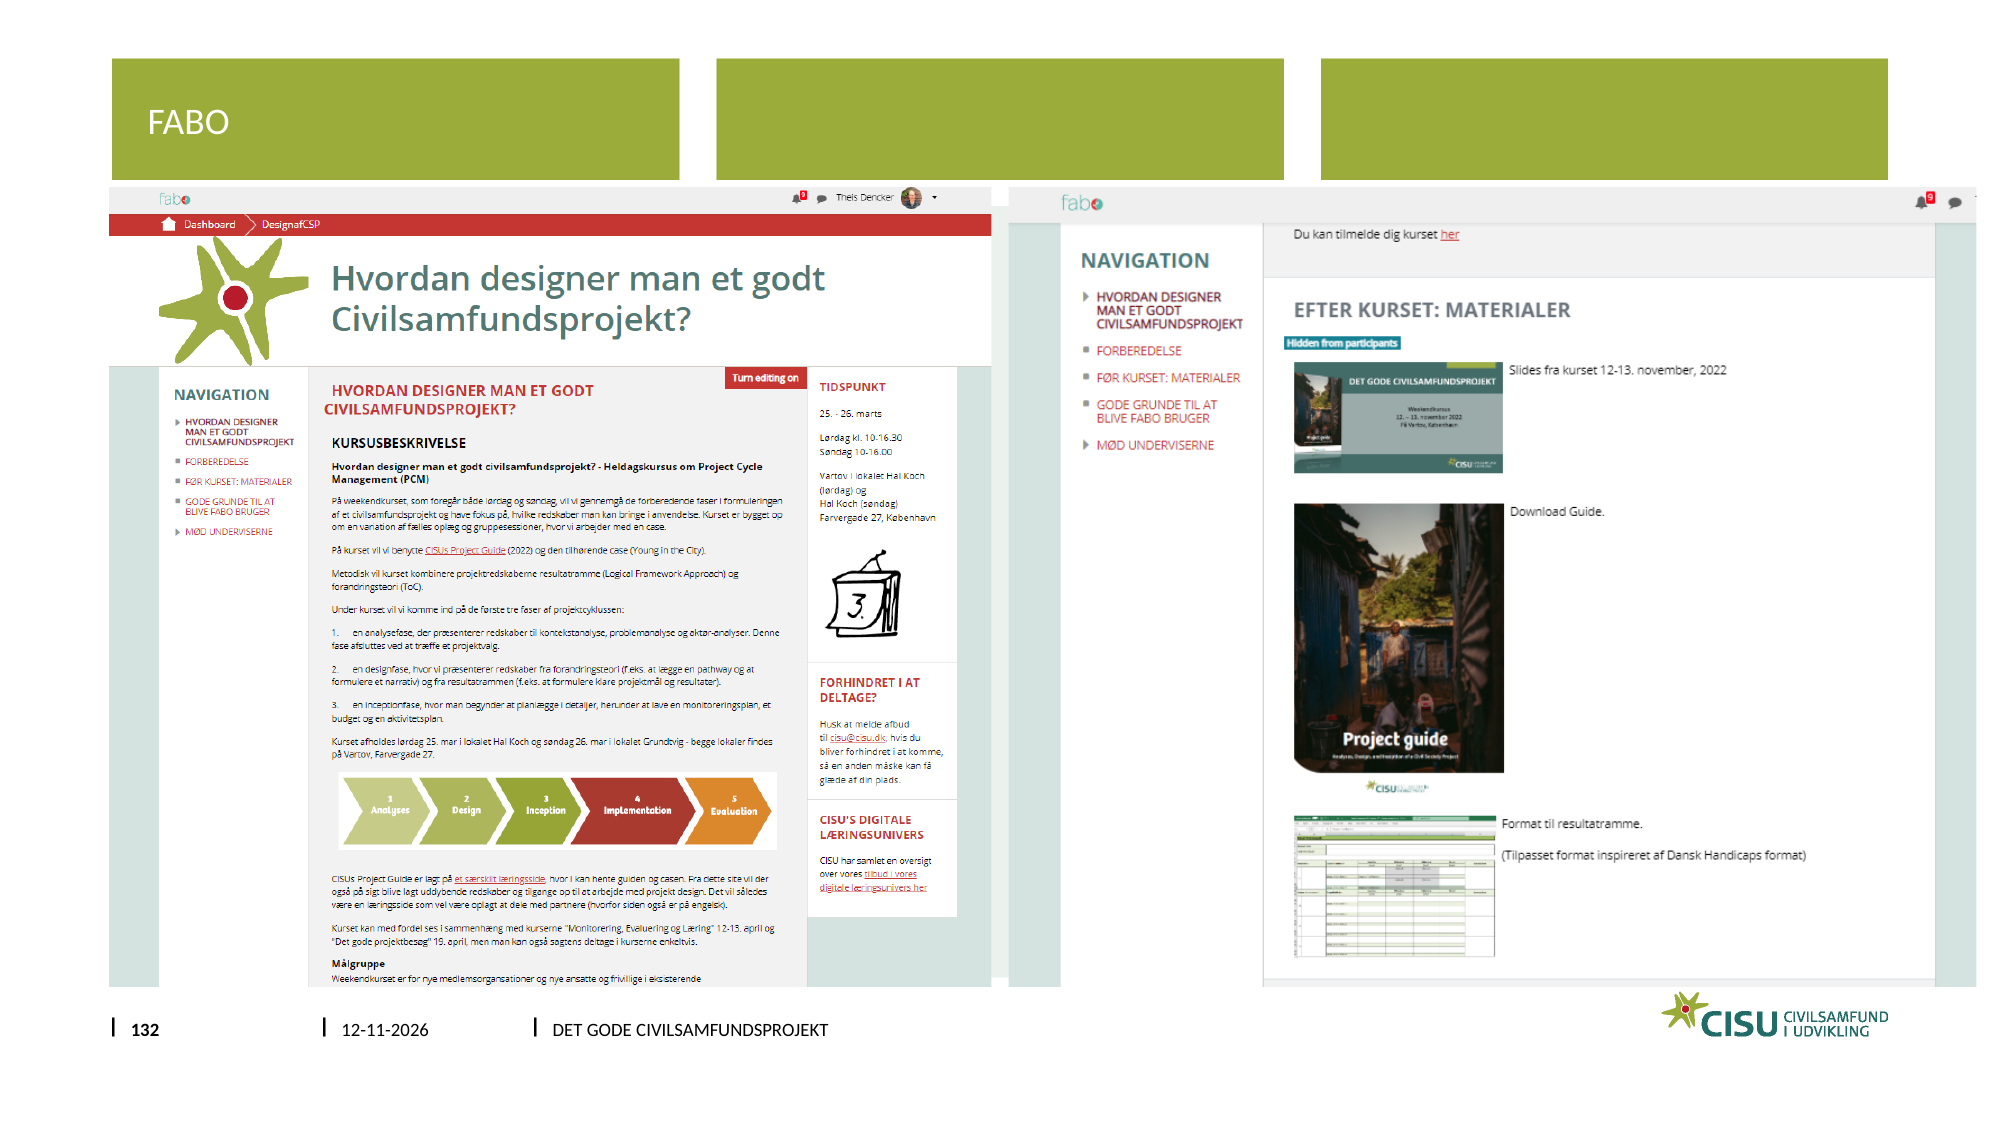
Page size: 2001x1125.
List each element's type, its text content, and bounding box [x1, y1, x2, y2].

picture [0, 0, 2000, 1125]
list fabo [118, 63, 671, 175]
footer DET GODE CIVILSAMFUNDSPROJEKT [537, 1016, 1364, 1041]
slide_number 132 [115, 1016, 285, 1041]
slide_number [326, 1016, 524, 1041]
